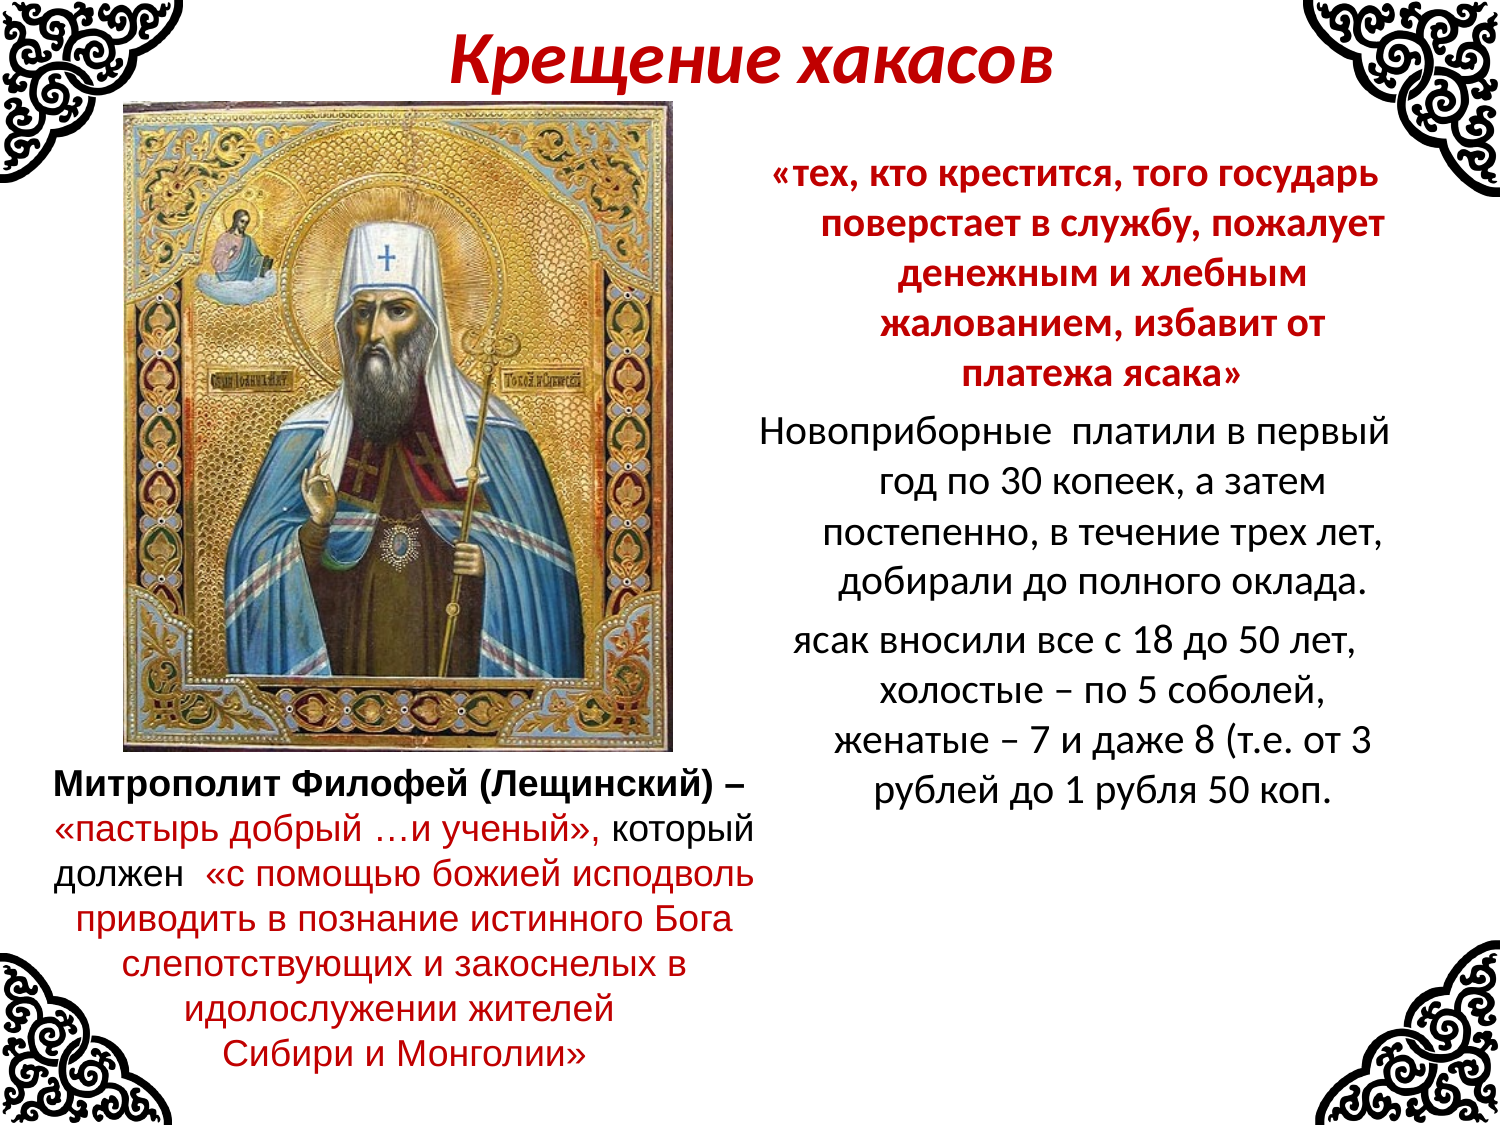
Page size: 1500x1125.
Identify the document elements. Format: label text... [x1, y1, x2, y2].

picture [1315, 940, 1500, 1125]
picture [1303, 0, 1500, 197]
text_box Митрополит Филофей (Лещинский) – «пастырь добрый …и ученый», который должен «с помощью божией исподволь приводить в познание истинного Бога слепотствующих и закоснелых в идолослужении жителей Сибири и Монголии» [0, 751, 809, 1082]
list «тех, кто крестится, того государь поверстает в службу, пожалует денежным и хлебным жалованием, избавит от платежа ясака» Новоприборные платили в первый год по 30 копеек, а затем постепенно, в течение трех лет, добирали до полного оклада. ясак вносили все с 18 до 50 лет, холостые – по 5 соболей, женатые – 7 и даже 8 (т.е. от 3 рублей до 1 рубля 50 коп. [737, 136, 1412, 658]
picture [0, 953, 172, 1125]
title Крещение хакасов [184, 0, 1301, 107]
picture [0, 0, 673, 752]
